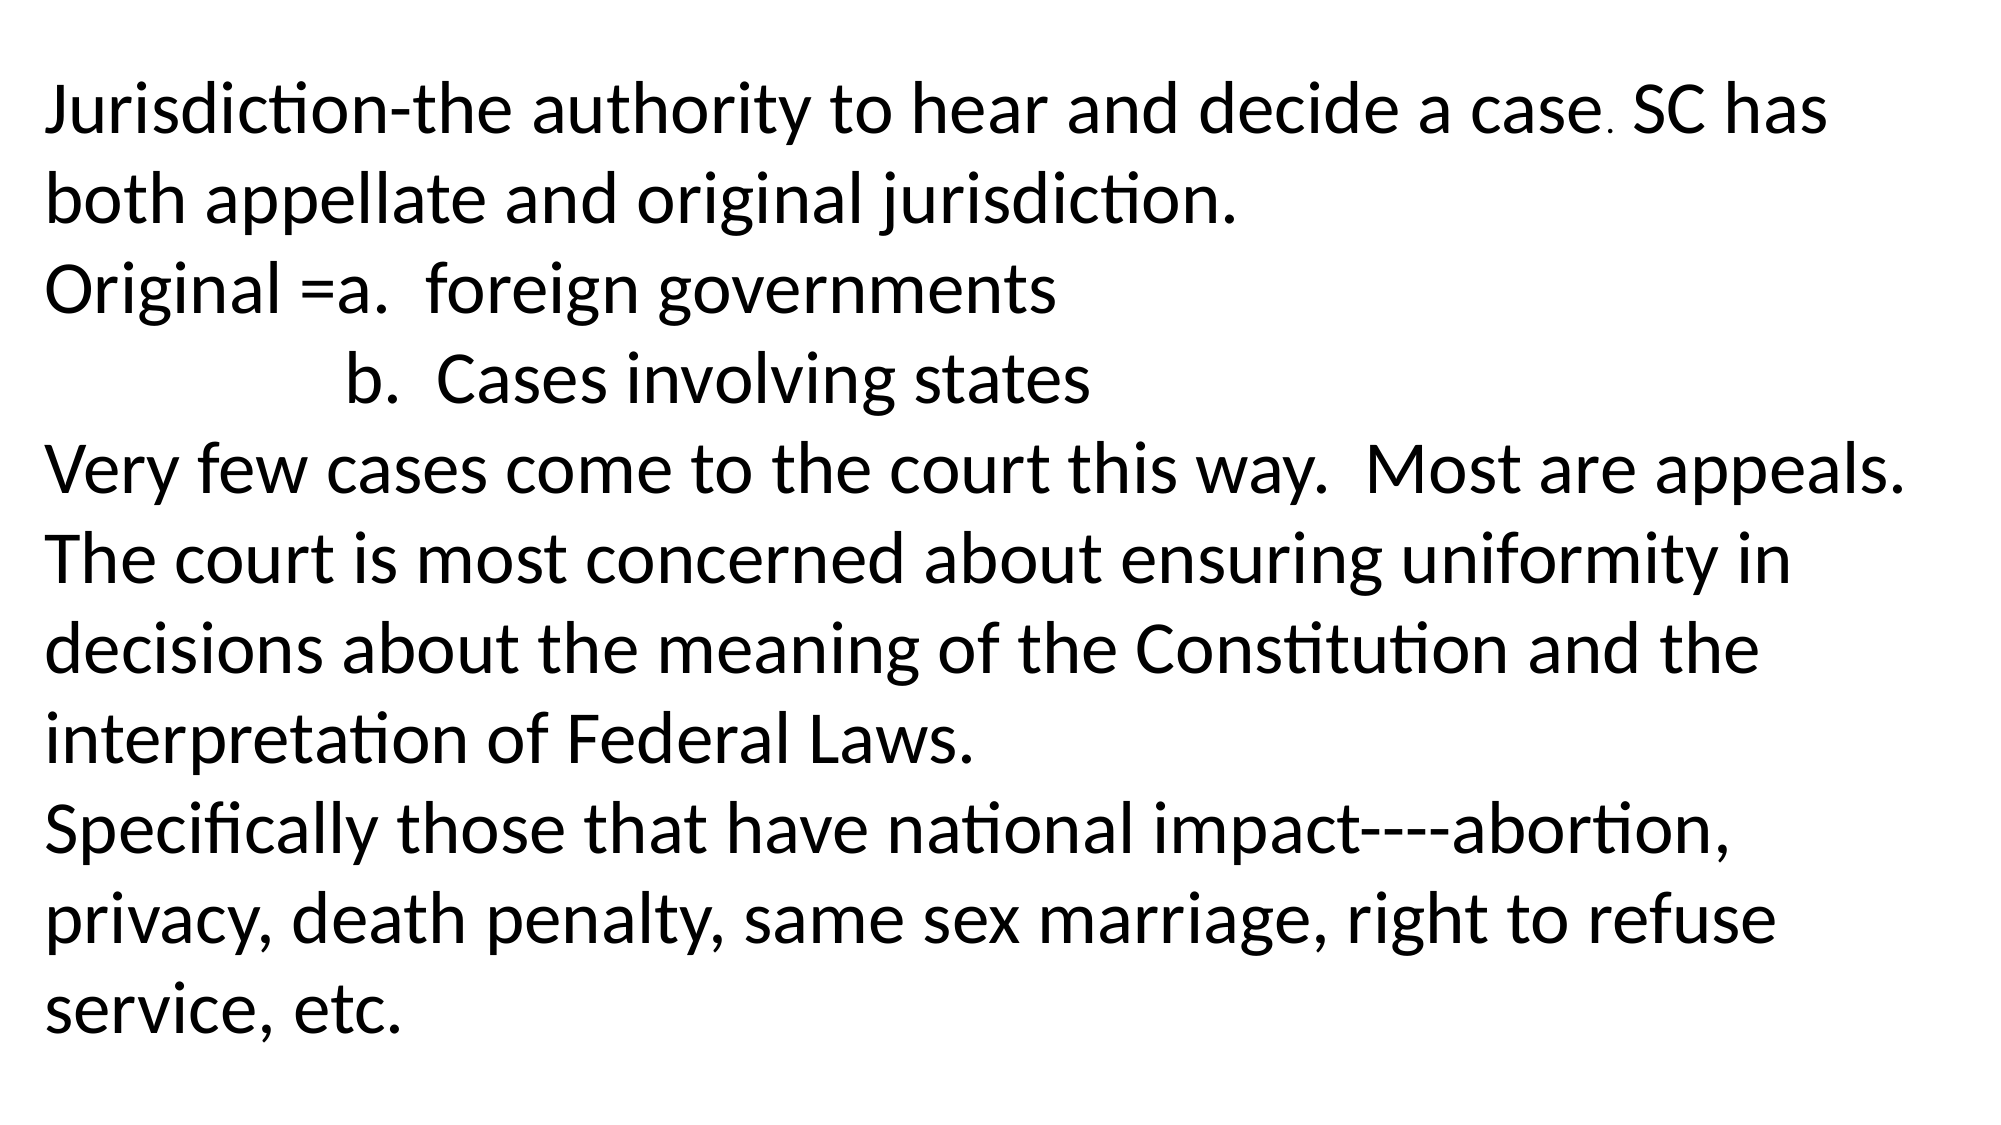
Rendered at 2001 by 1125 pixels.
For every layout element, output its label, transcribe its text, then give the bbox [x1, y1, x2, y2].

text_box Jurisdiction-the authority to hear and decide a case. SC has both appellate and original jurisdiction. Original =a. foreign governments b. Cases involving states Very few cases come to the court this way. Most are appeals. The court is most concerned about ensuring uniformity in decisions about the meaning of the Constitution and the interpretation of Federal Laws. Specifically those that have national impact----abortion, privacy, death penalty, same sex marriage, right to refuse service, etc. [29, 51, 1961, 1125]
